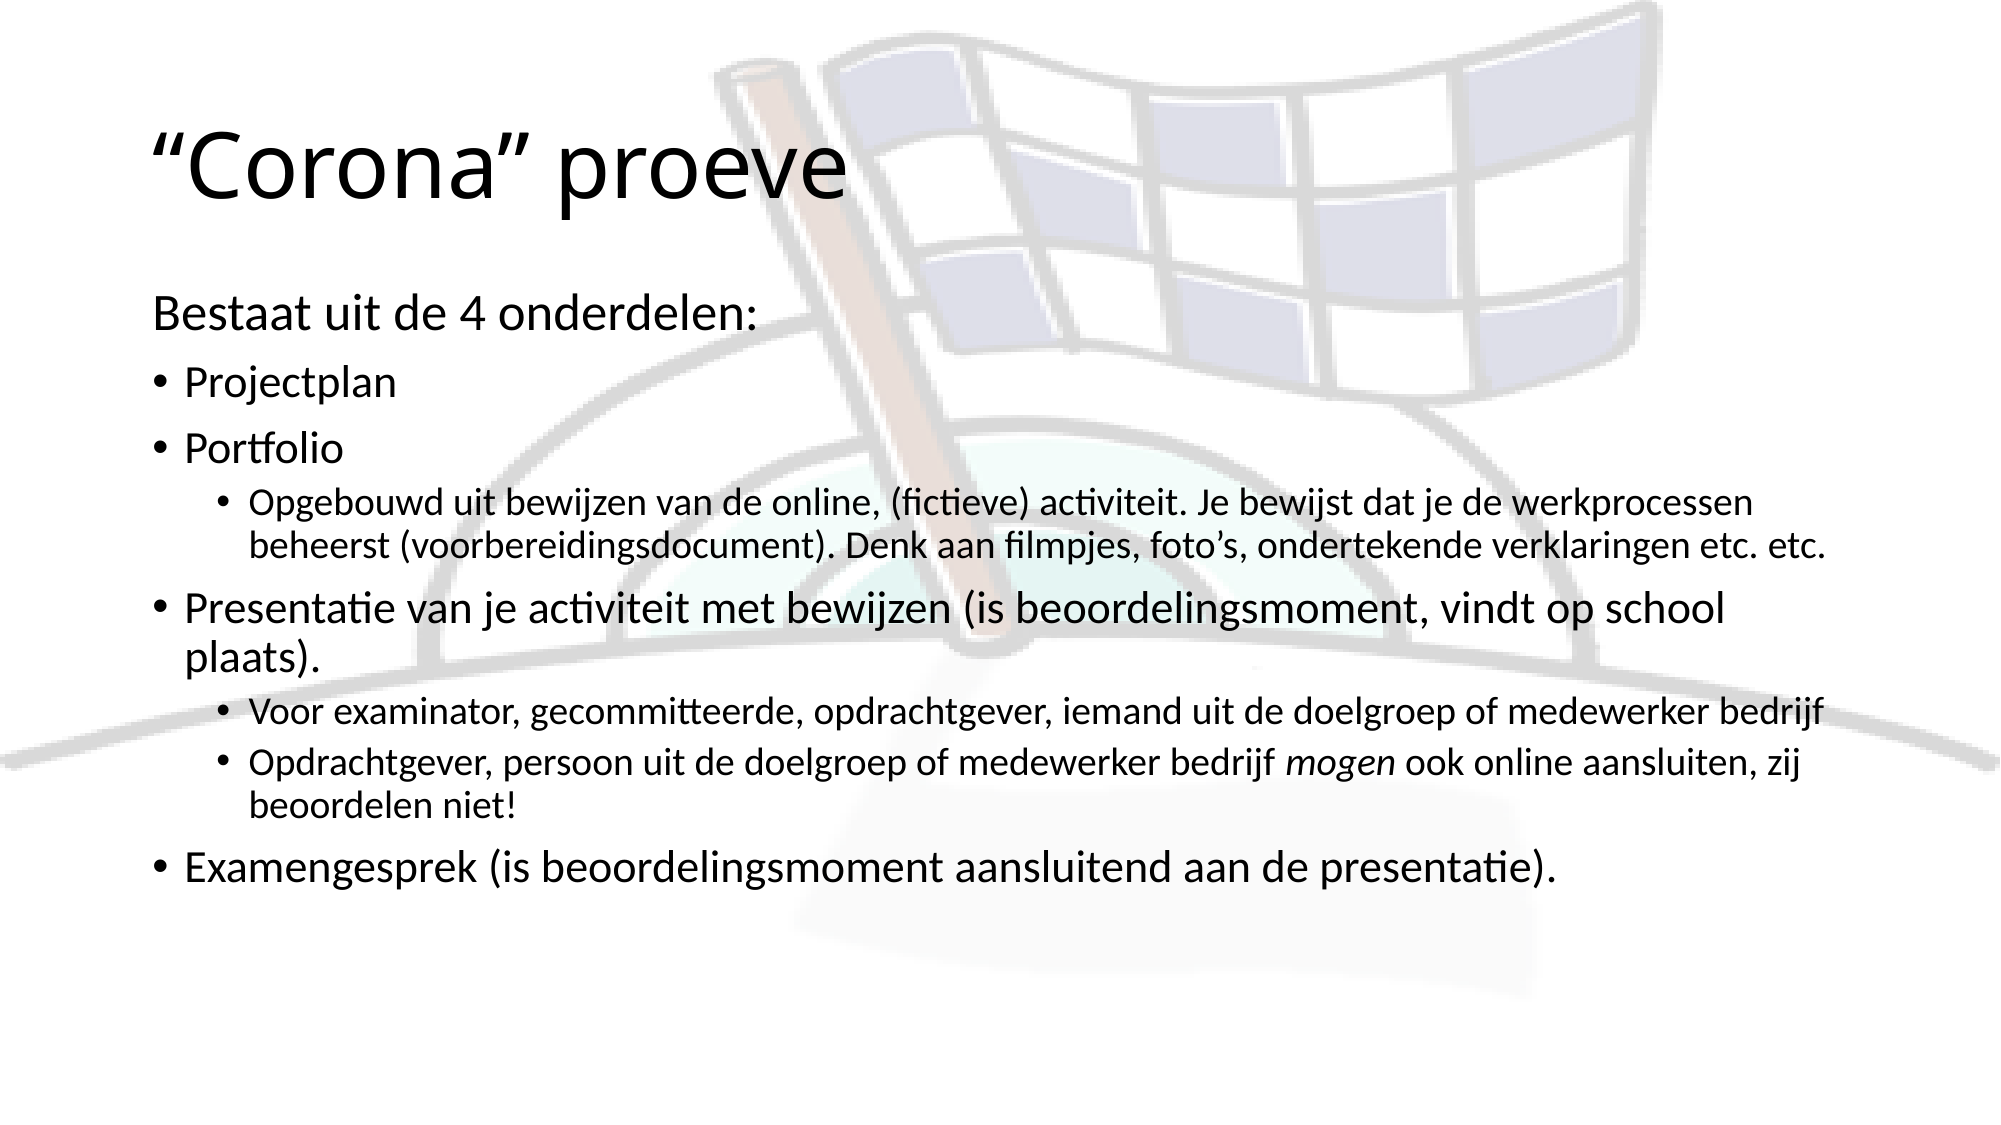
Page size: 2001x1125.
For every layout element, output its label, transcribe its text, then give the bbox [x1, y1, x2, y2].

title “Corona” proeve [137, 59, 1863, 277]
list Bestaat uit de 4 onderdelen: Projectplan Portfolio Opgebouwd uit bewijzen van de online, (fictieve) activiteit. Je bewijst dat je de werkprocessen beheerst (voorbereidingsdocument). Denk aan filmpjes, foto’s, ondertekende verklaringen etc. etc. Presentatie van je activiteit met bewijzen (is beoordelingsmoment, vindt op school plaats). Voor examinator, gecommitteerde, opdrachtgever, iemand uit de doelgroep of medewerker bedrijf Opdrachtgever, persoon uit de doelgroep of medewerker bedrijf mogen ook online aansluiten, zij beoordelen niet! Examengesprek (is beoordelingsmoment aansluitend aan de presentatie). [137, 277, 1863, 972]
